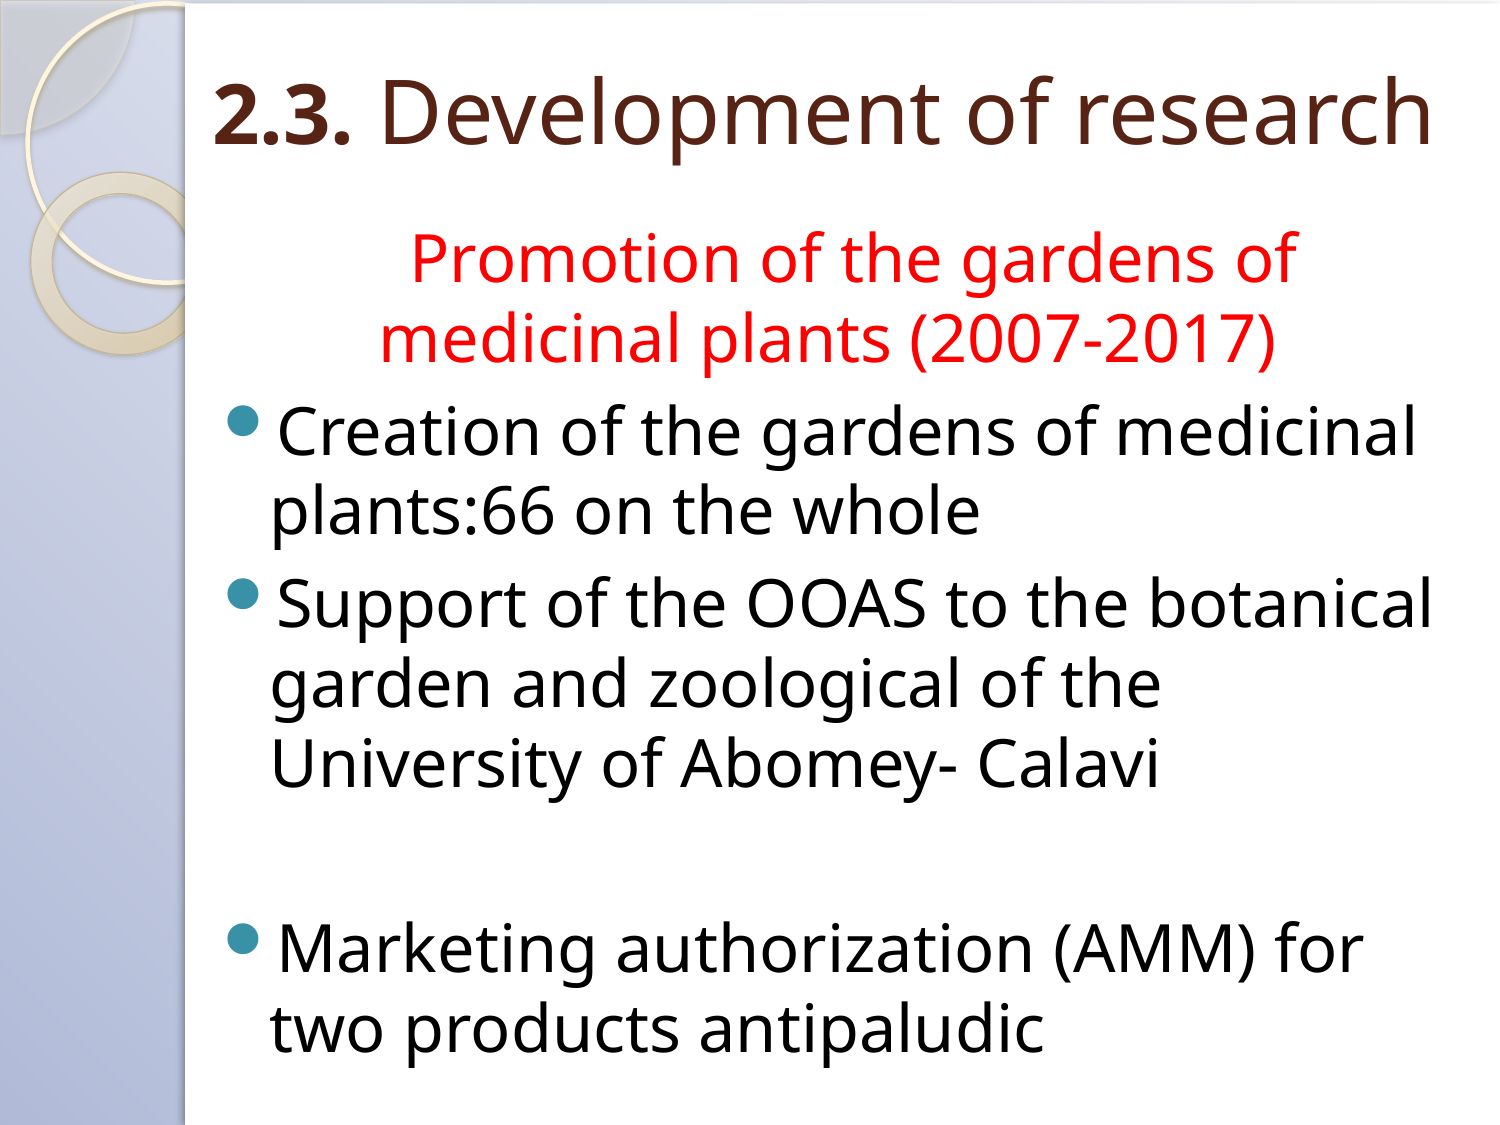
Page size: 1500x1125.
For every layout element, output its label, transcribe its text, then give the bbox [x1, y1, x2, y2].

title 2.3. Development of research [183, 45, 1466, 173]
list Promotion of the gardens of medicinal plants (2007-2017) Creation of the gardens of medicinal plants:66 on the whole Support of the OOAS to the botanical garden and zoological of the University of Abomey- Calavi Marketing authorization (AMM) for two products antipaludic [194, 208, 1466, 1083]
